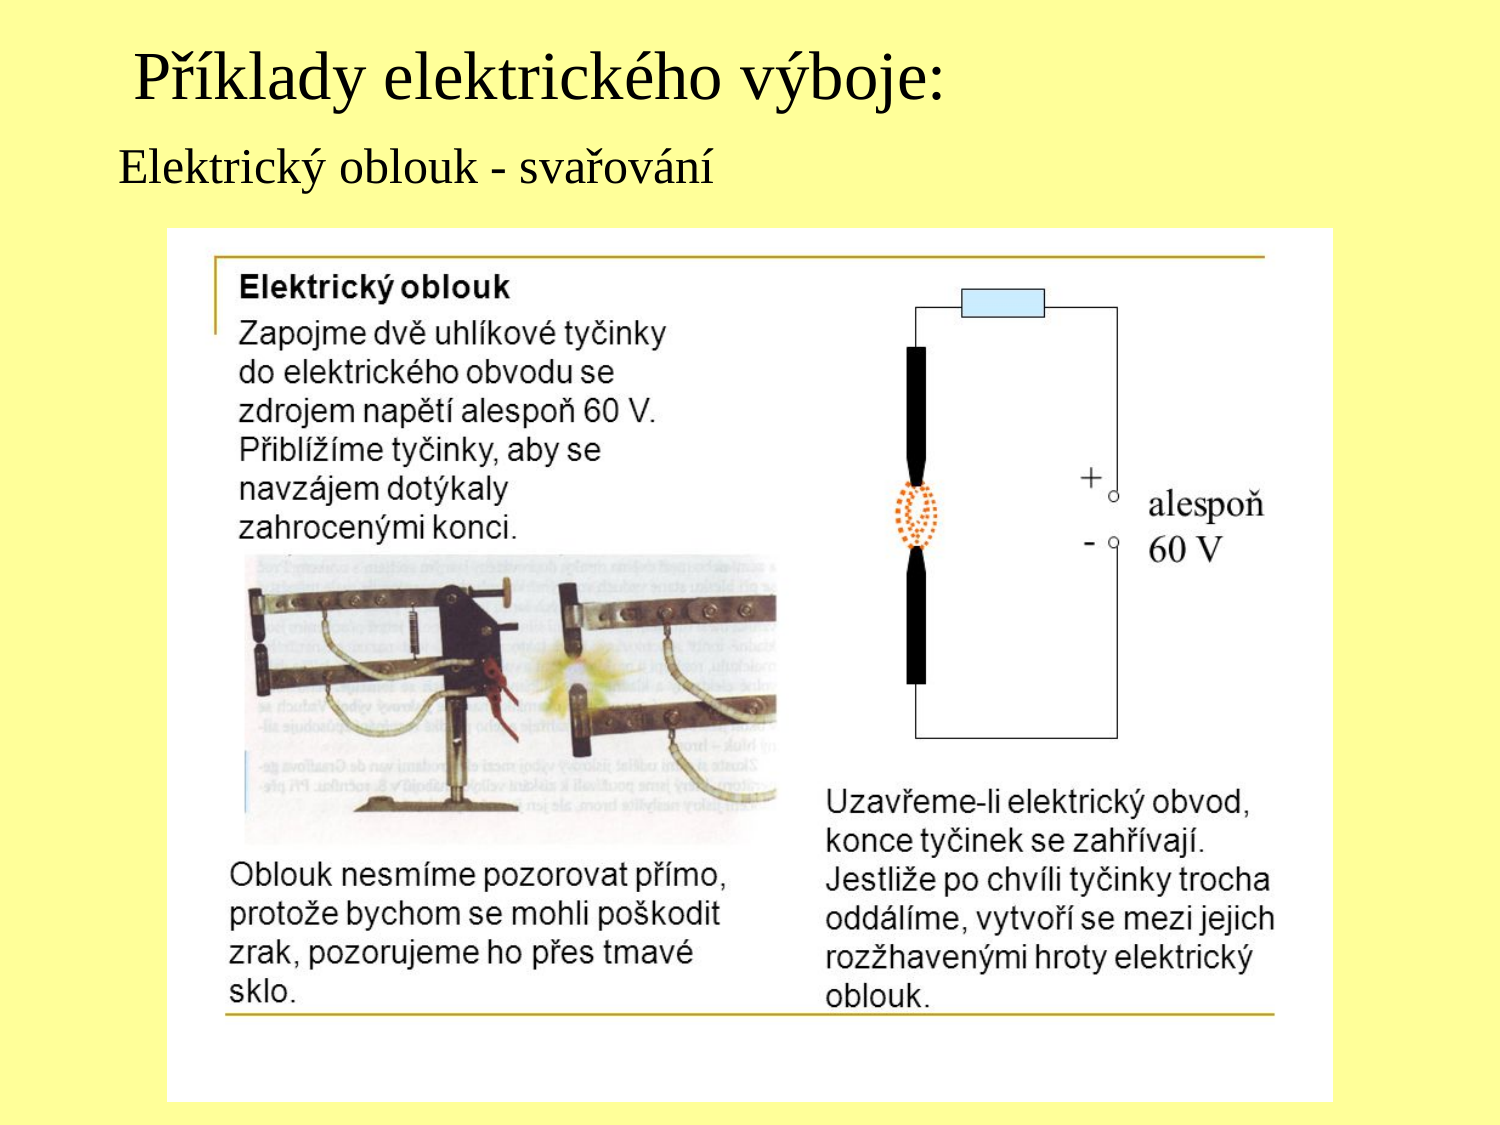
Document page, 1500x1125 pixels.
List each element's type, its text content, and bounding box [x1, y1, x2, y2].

picture [167, 228, 1333, 1102]
text_box Příklady elektrického výboje: [118, 23, 1381, 121]
text_box Elektrický oblouk - svařování [103, 126, 1394, 202]
